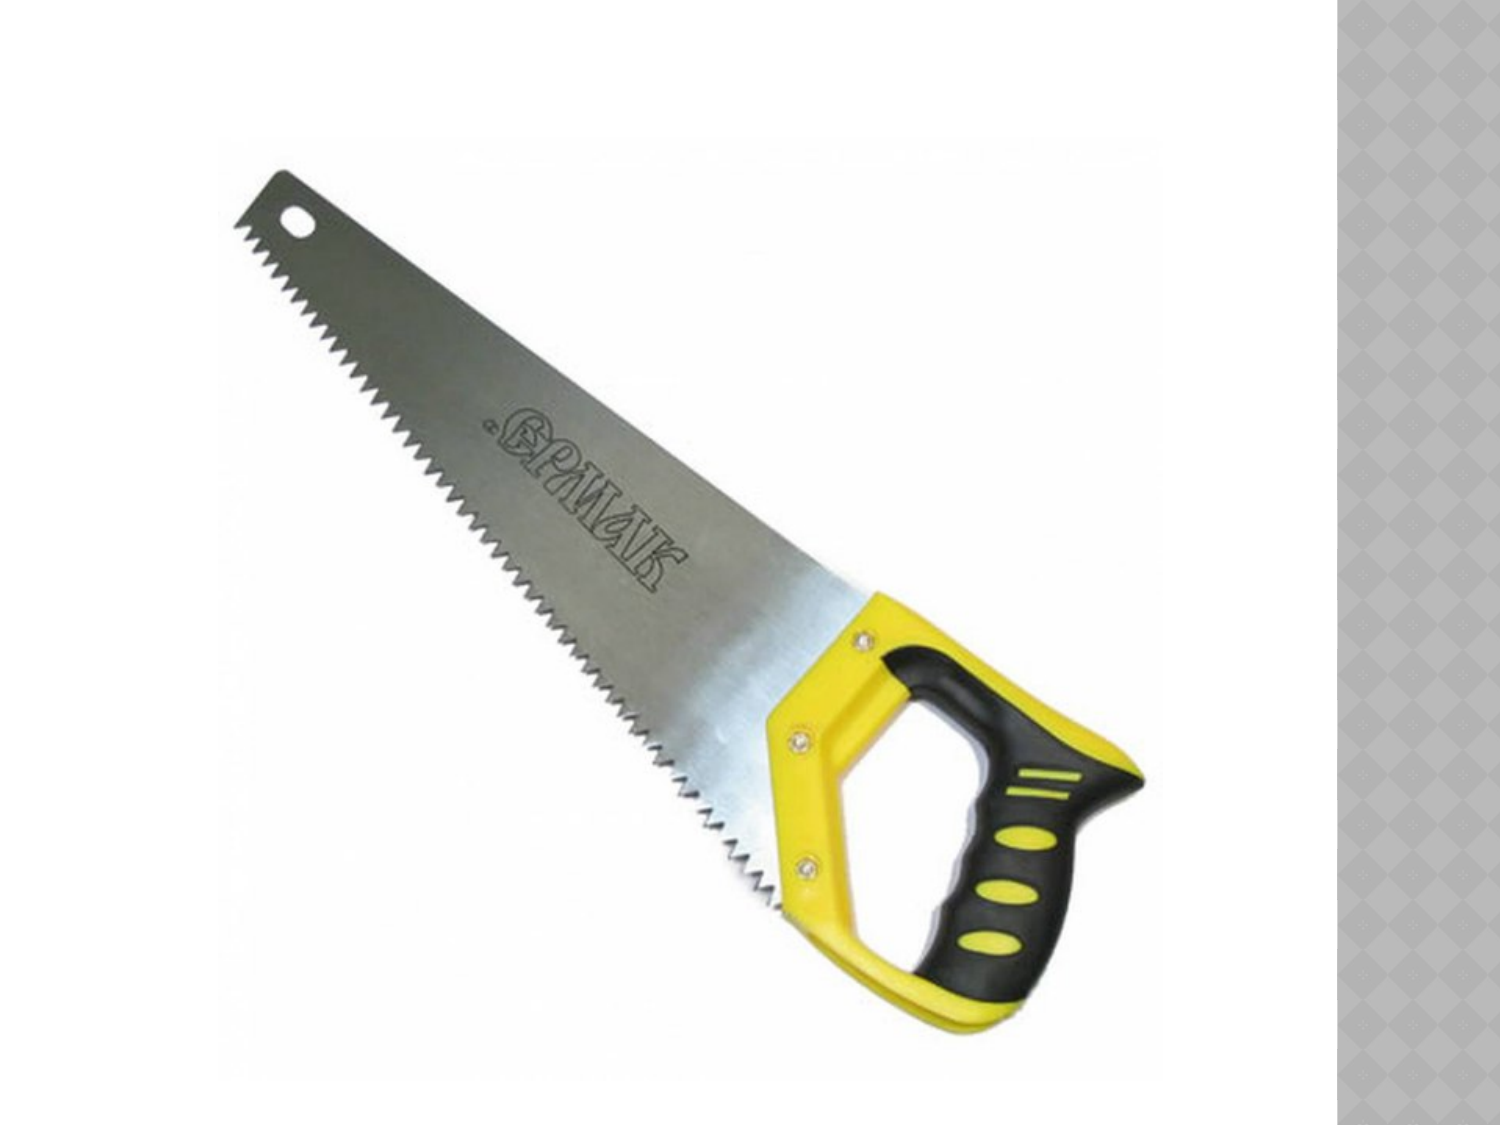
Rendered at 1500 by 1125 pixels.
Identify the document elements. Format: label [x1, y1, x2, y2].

picture [218, 136, 1163, 1082]
